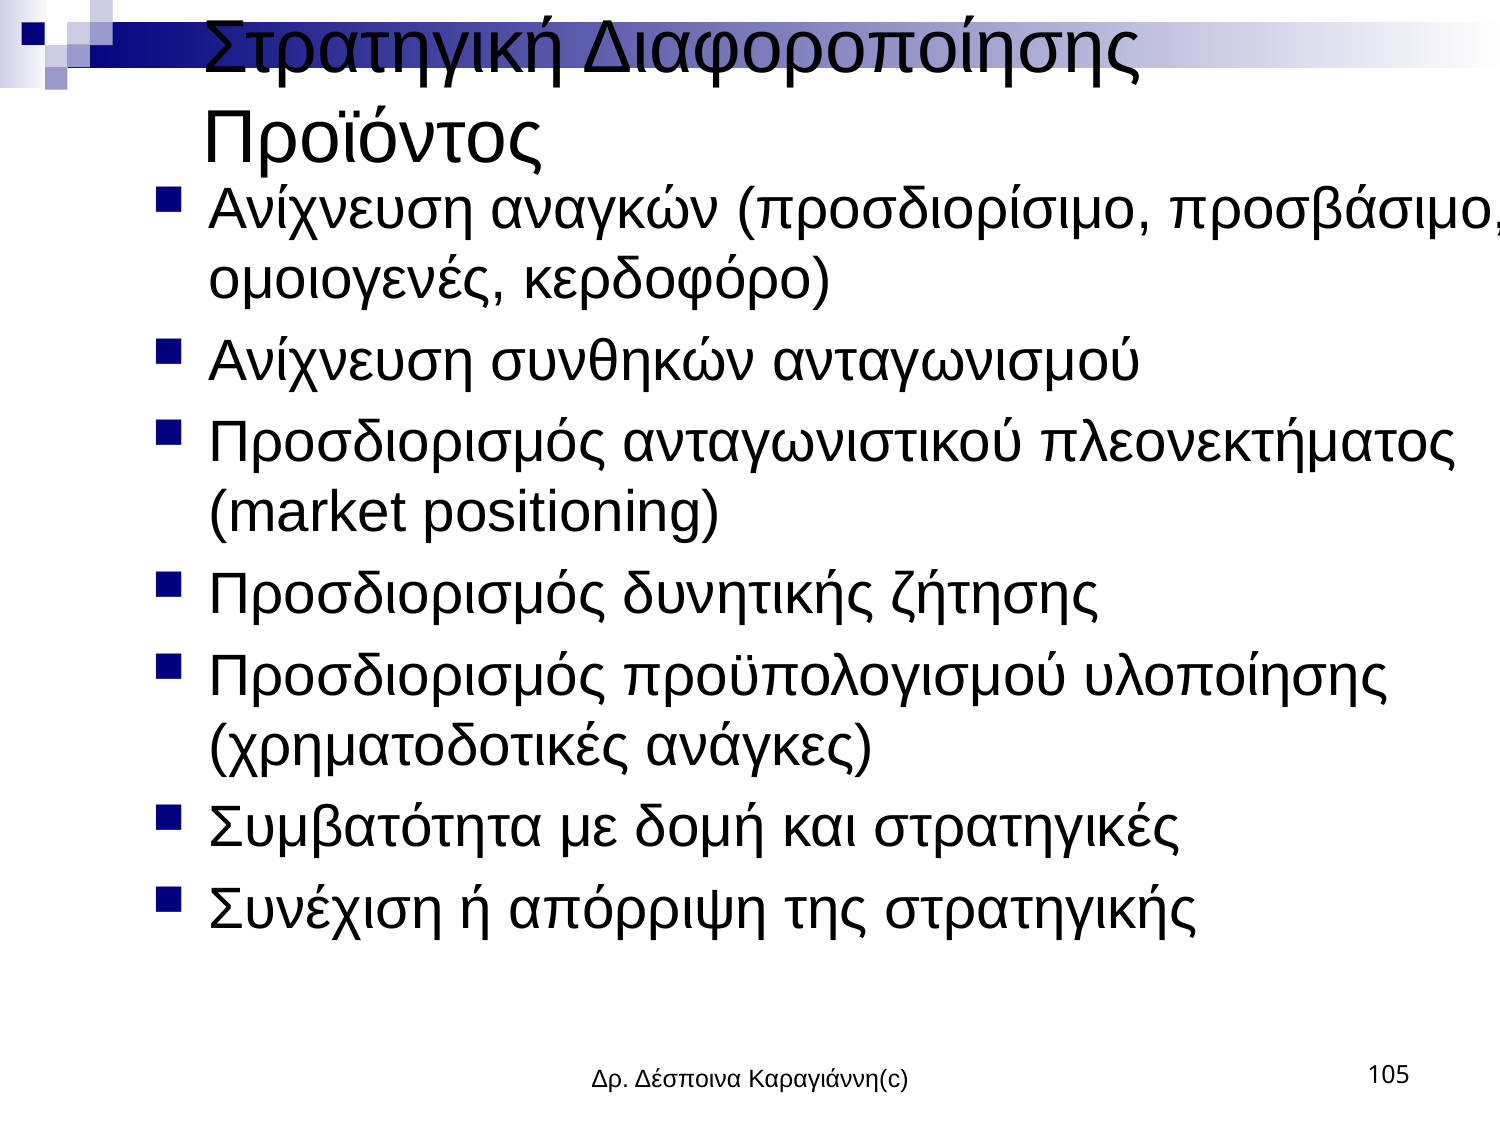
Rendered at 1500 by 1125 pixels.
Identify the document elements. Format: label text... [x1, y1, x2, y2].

footer Δρ. Δέσποινα Καραγιάννη(c) [512, 1024, 988, 1101]
slide_number 105 [1074, 1024, 1426, 1101]
title Στρατηγική Διαφοροποίησης Προϊόντος [187, 37, 1500, 138]
list Ανίχνευση αναγκών (προσδιορίσιμο, προσβάσιμο, ομοιογενές, κερδοφόρο) Ανίχνευση συνθηκών ανταγωνισμού Προσδιορισμός ανταγωνιστικού πλεονεκτήματος (market positioning) Προσδιορισμός δυνητικής ζήτησης Προσδιορισμός προϋπολογισμού υλοποίησης (χρηματοδοτικές ανάγκες) Συμβατότητα με δομή και στρατηγικές Συνέχιση ή απόρριψη της στρατηγικής [137, 162, 1500, 738]
